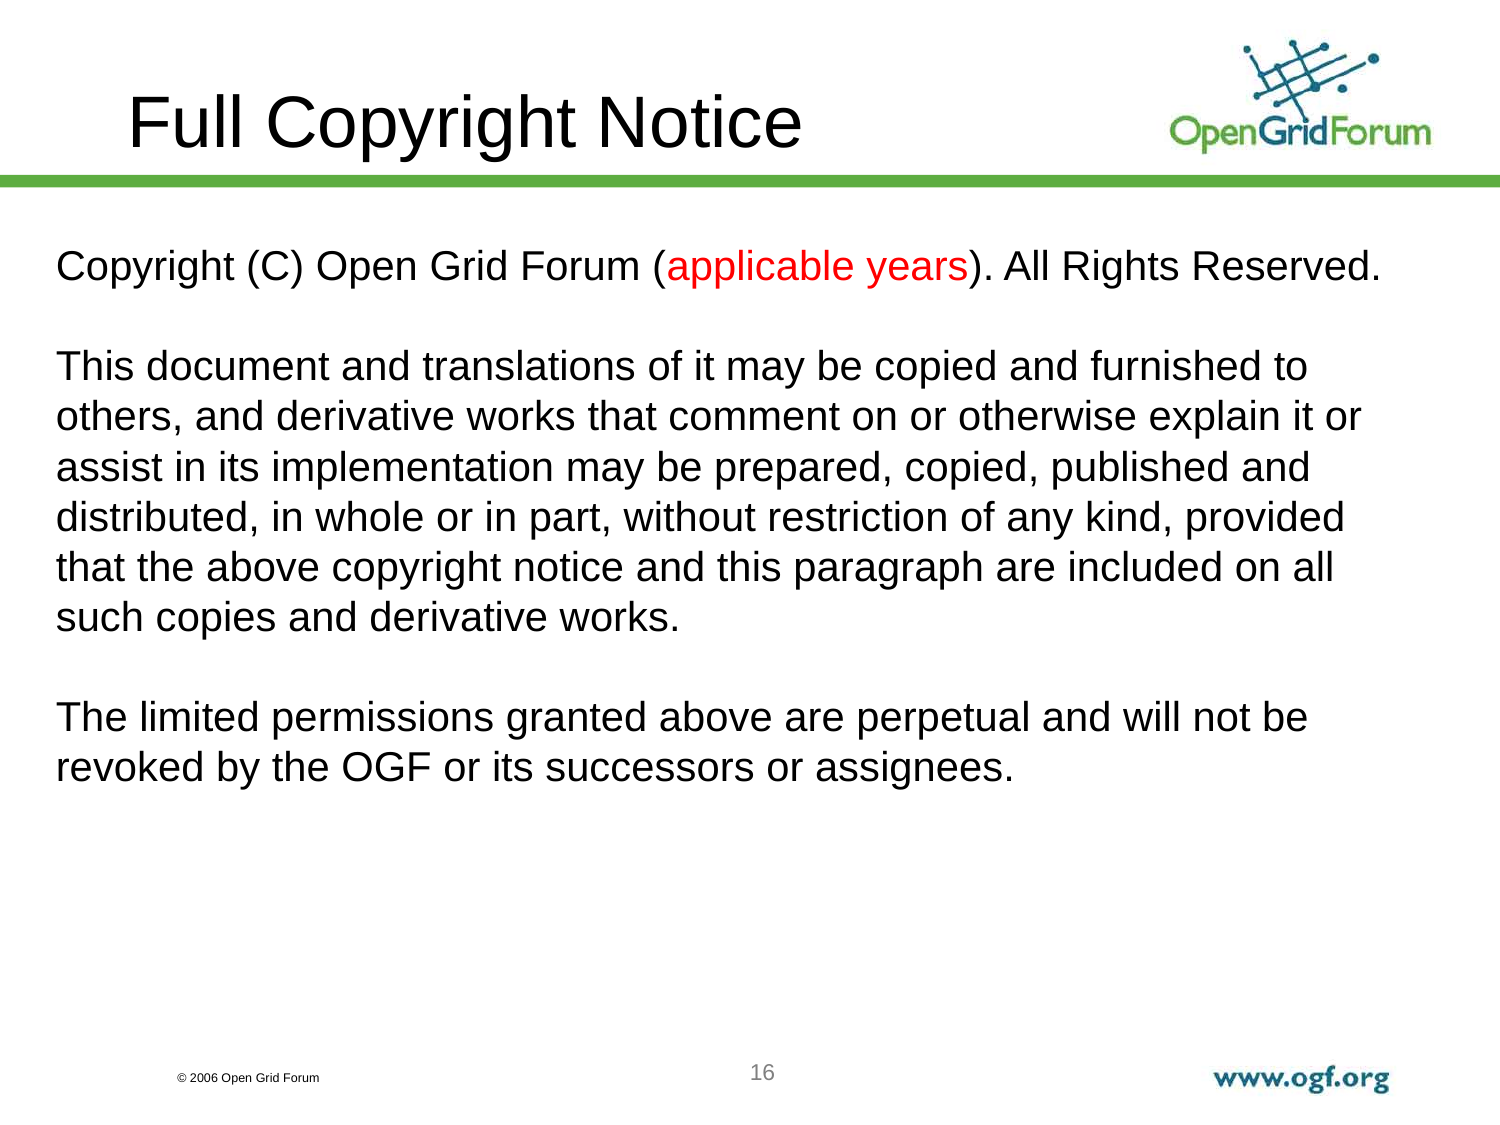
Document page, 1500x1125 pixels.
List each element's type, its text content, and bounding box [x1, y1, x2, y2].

text_box Copyright (C) Open Grid Forum (applicable years). All Rights Reserved. This document and translations of it may be copied and furnished to others, and derivative works that comment on or otherwise explain it or assist in its implementation may be prepared, copied, published and distributed, in whole or in part, without restriction of any kind, provided that the above copyright notice and this paragraph are included on all such copies and derivative works. The limited permissions granted above are perpetual and will not be revoked by the OGF or its successors or assignees. [41, 231, 1400, 897]
title Full Copyright Notice [112, 24, 1388, 213]
footer 16 [324, 1049, 1201, 1125]
picture [0, 188, 1500, 1125]
picture [0, 0, 1500, 174]
